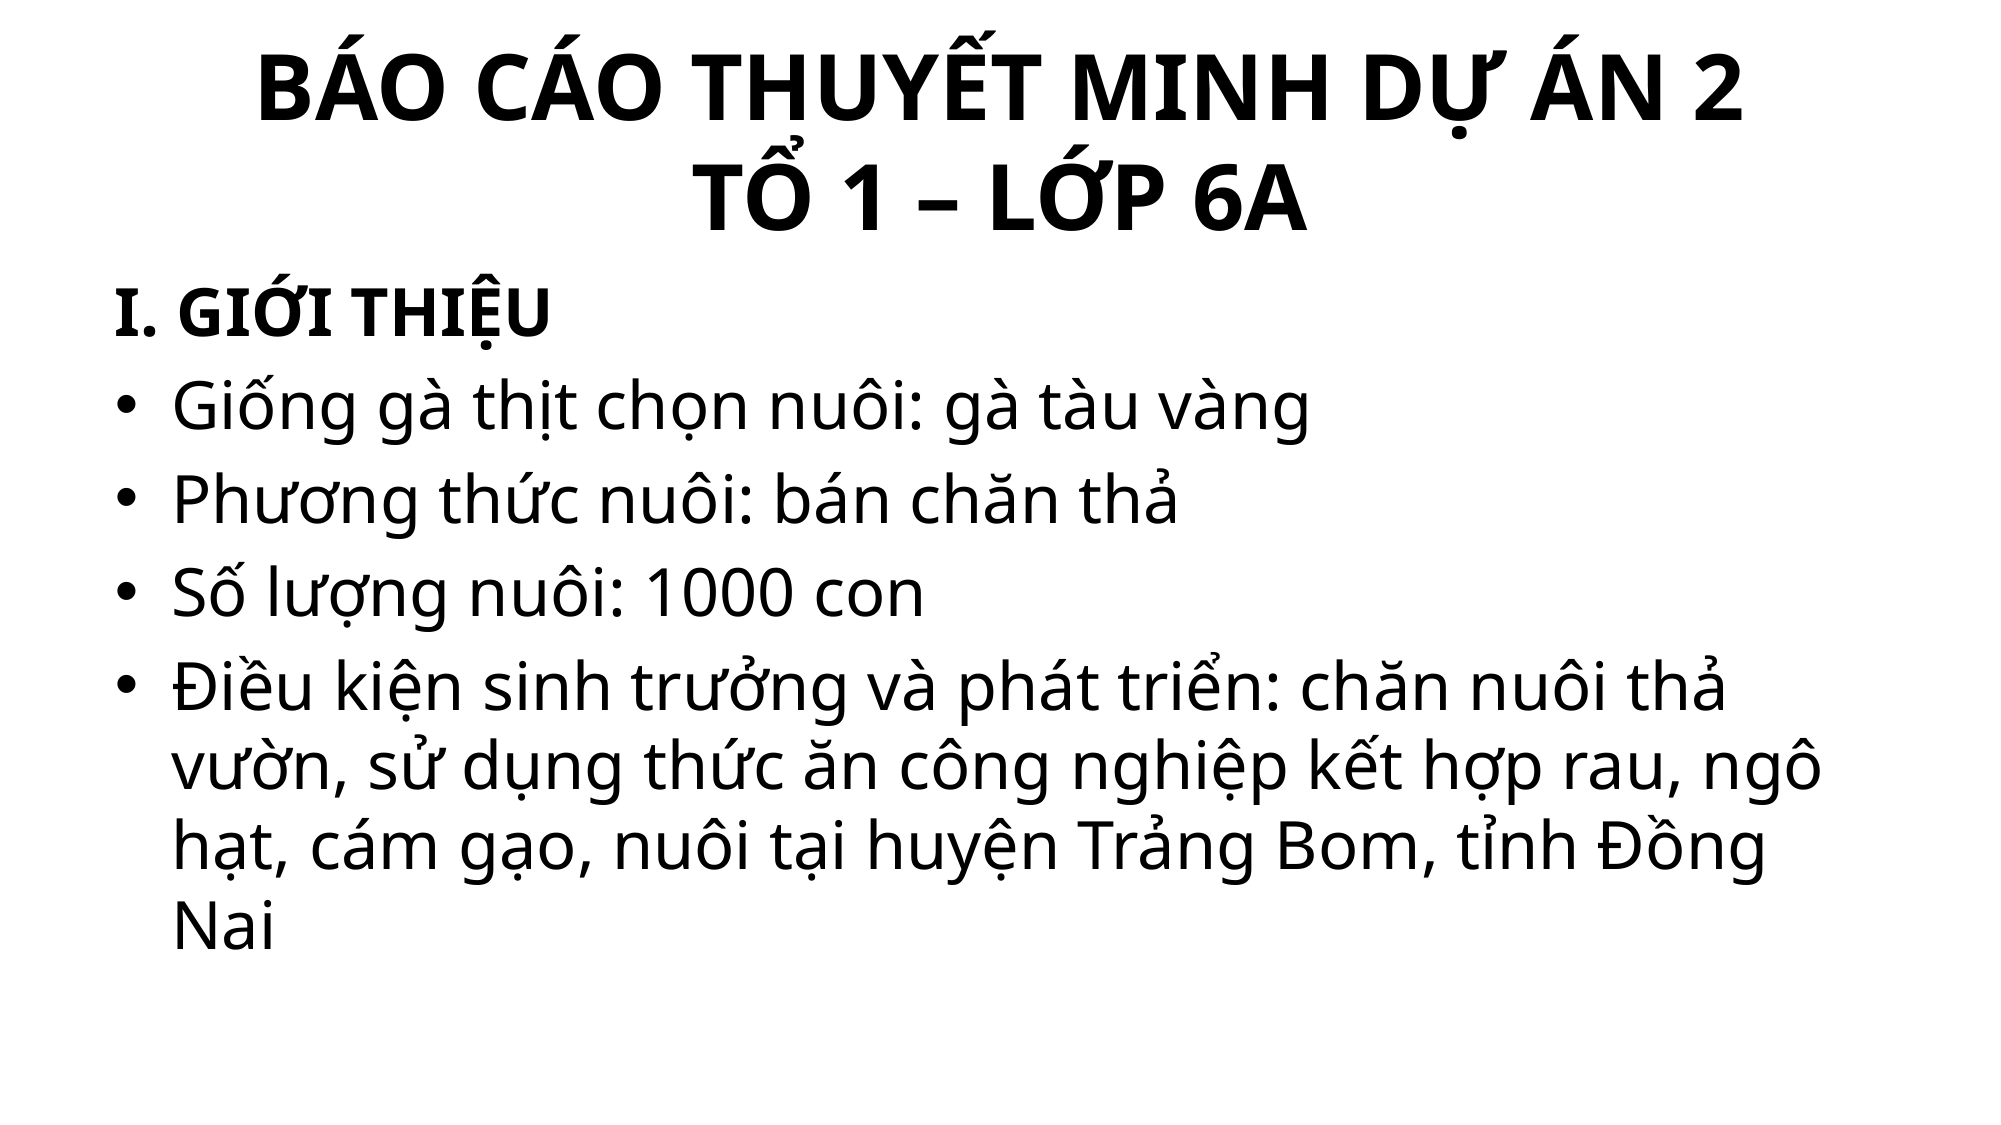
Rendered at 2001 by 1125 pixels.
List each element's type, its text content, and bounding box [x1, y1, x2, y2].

title BÁO CÁO THUYẾT MINH DỰ ÁN 2 TỔ 1 – LỚP 6A [99, 45, 1900, 233]
list I. GIỚI THIỆU Giống gà thịt chọn nuôi: gà tàu vàng Phương thức nuôi: bán chăn thả Số lượng nuôi: 1000 con Điều kiện sinh trưởng và phát triển: chăn nuôi thả vườn, sử dụng thức ăn công nghiệp kết hợp rau, ngô hạt, cám gạo, nuôi tại huyện Trảng Bom, tỉnh Đồng Nai [99, 262, 1900, 1005]
